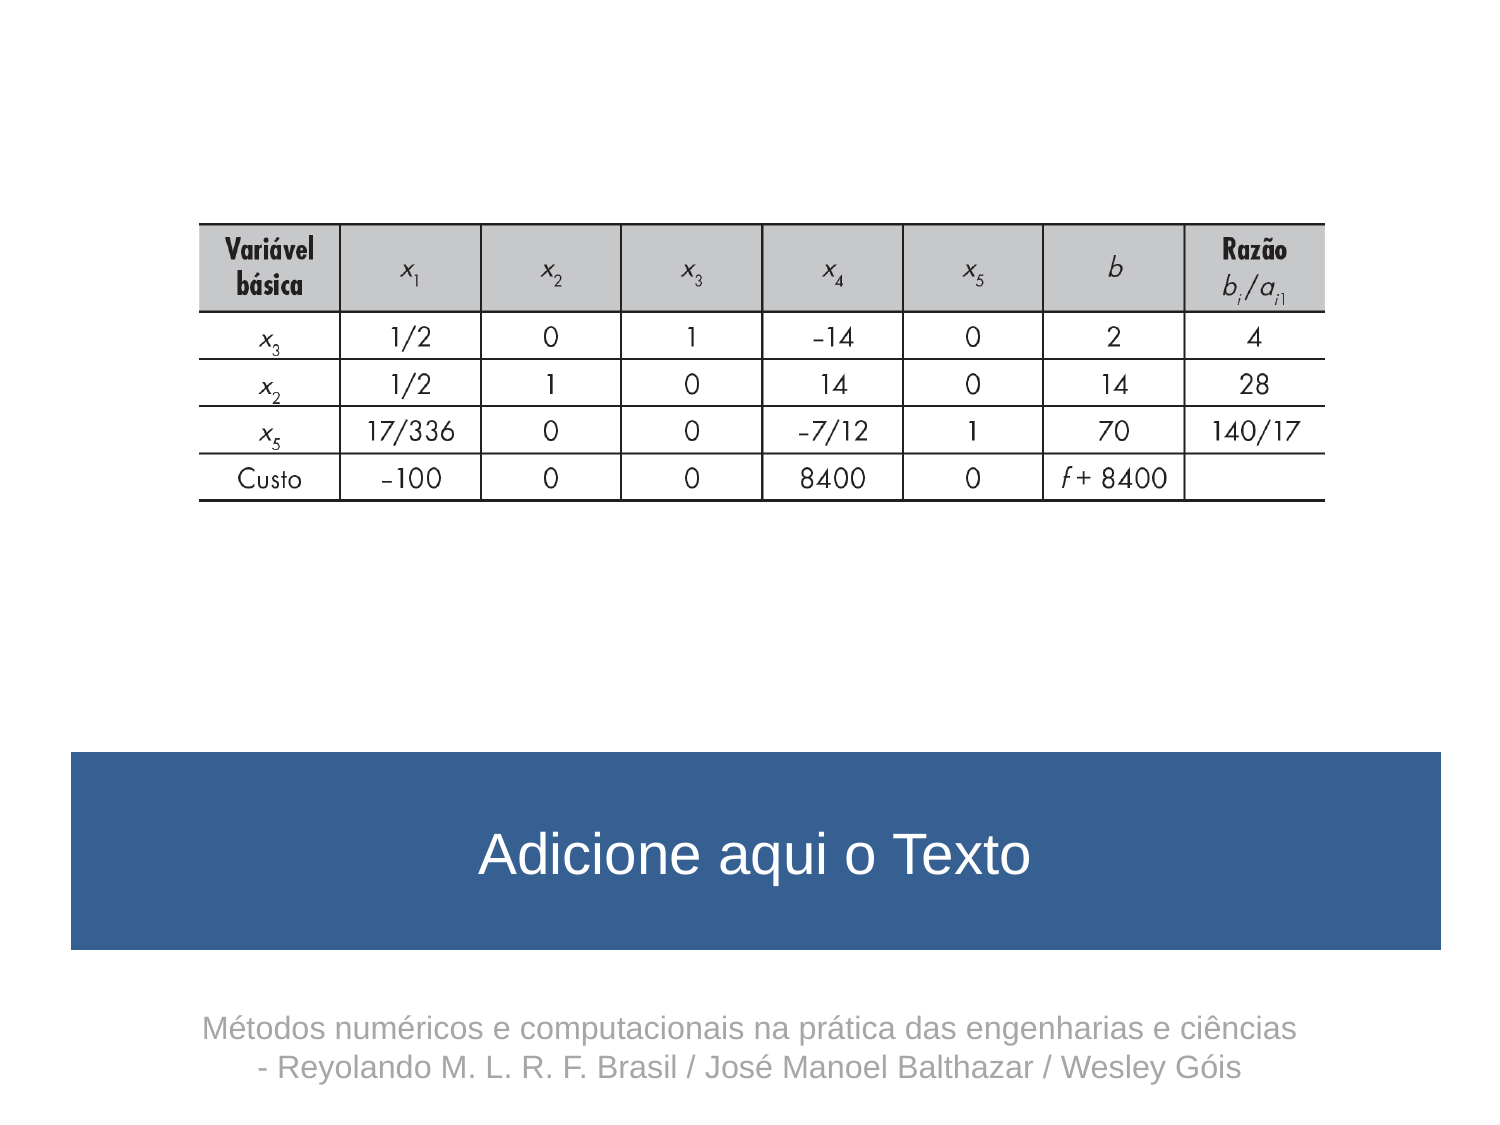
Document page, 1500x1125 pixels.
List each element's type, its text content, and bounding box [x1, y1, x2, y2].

picture [172, 197, 1339, 528]
text_box Adicione aqui o Texto [70, 751, 1442, 951]
footer Métodos numéricos e computacionais na prática das engenharias e ciências - Reyolando M. L. R. F. Brasil / José Manoel Balthazar / Wesley Góis [0, 999, 1500, 1103]
